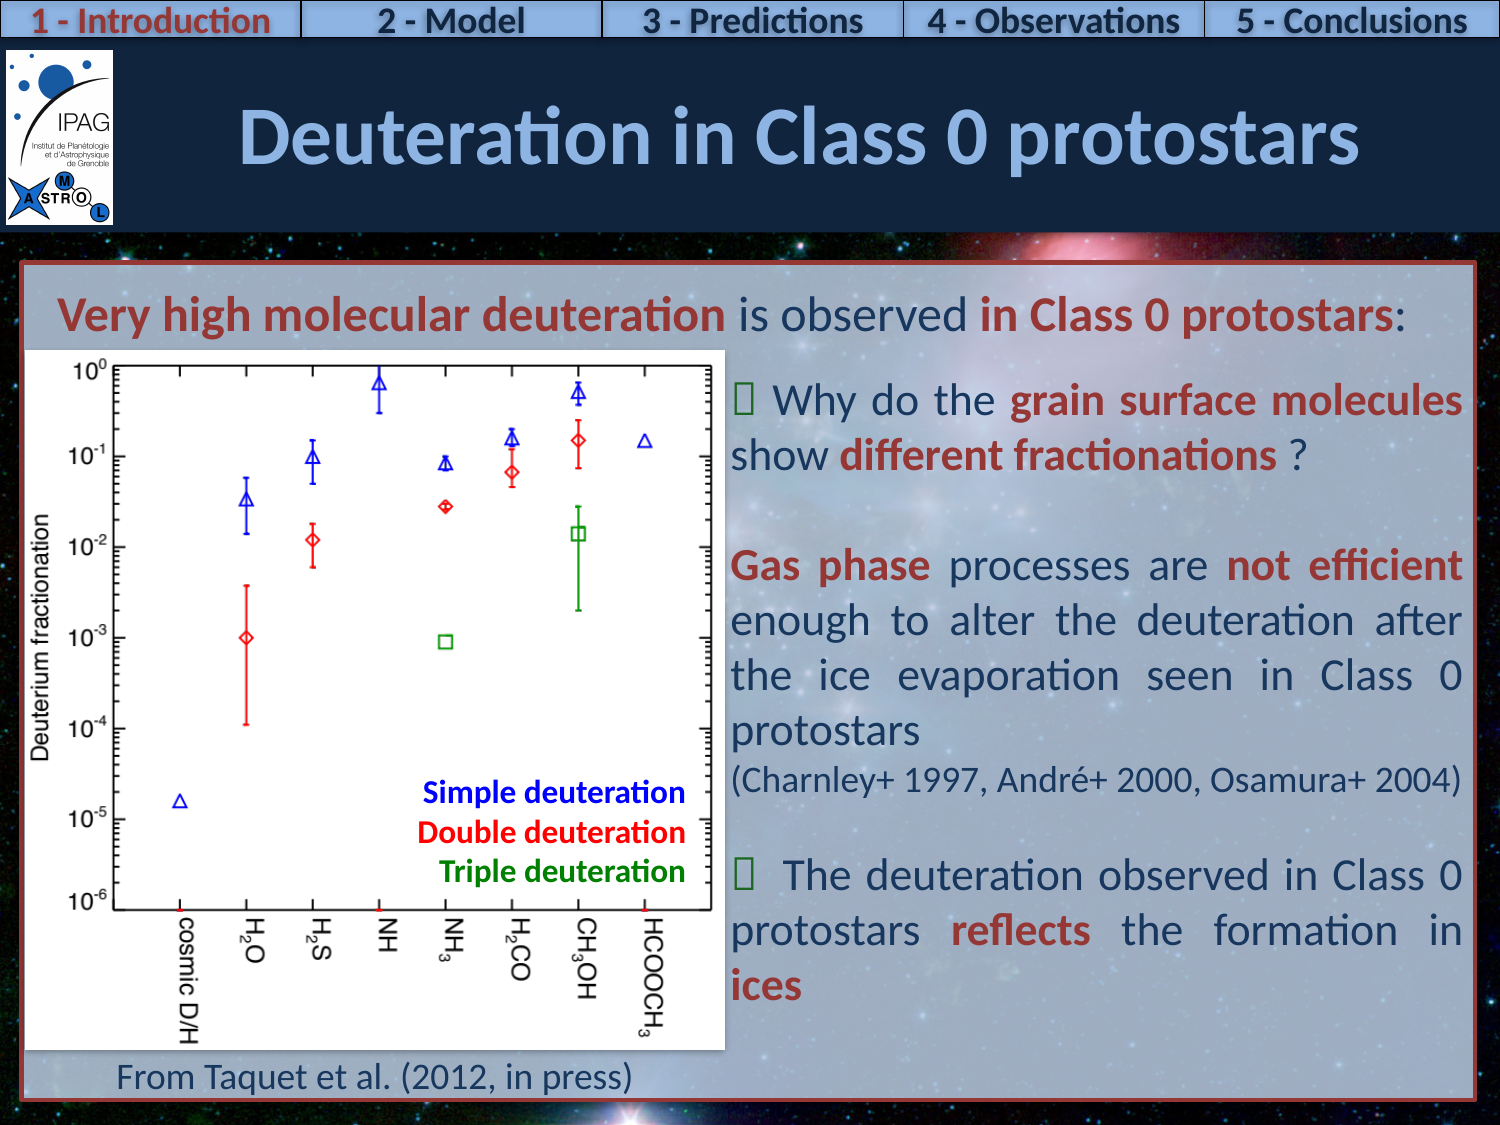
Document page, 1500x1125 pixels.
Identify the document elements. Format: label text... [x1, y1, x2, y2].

text_box Very high molecular deuteration is observed in Class 0 protostars: [42, 273, 1475, 362]
text_box From Taquet et al. (2012, in press) [87, 1059, 663, 1105]
text_box 4 - Observations [903, 0, 1205, 38]
text_box 1 - Introduction [0, 0, 298, 38]
title Deuteration in Class 0 protostars [124, 47, 1476, 226]
picture [6, 50, 113, 225]
text_box 2 - Model [300, 0, 599, 38]
text_box 3 - Predictions [602, 0, 901, 38]
text_box 5 - Conclusions [1206, 0, 1500, 38]
text_box  Why do the grain surface molecules show different fractionations ? Gas phase processes are not efficient enough to alter the deuteration after the ice evaporation seen in Class 0 protostars (Charnley+ 1997, André+ 2000, Osamura+ 2004)  The deuteration observed in Class 0 protostars reflects the formation in ices [729, 362, 1479, 1017]
picture [0, 233, 1500, 1125]
